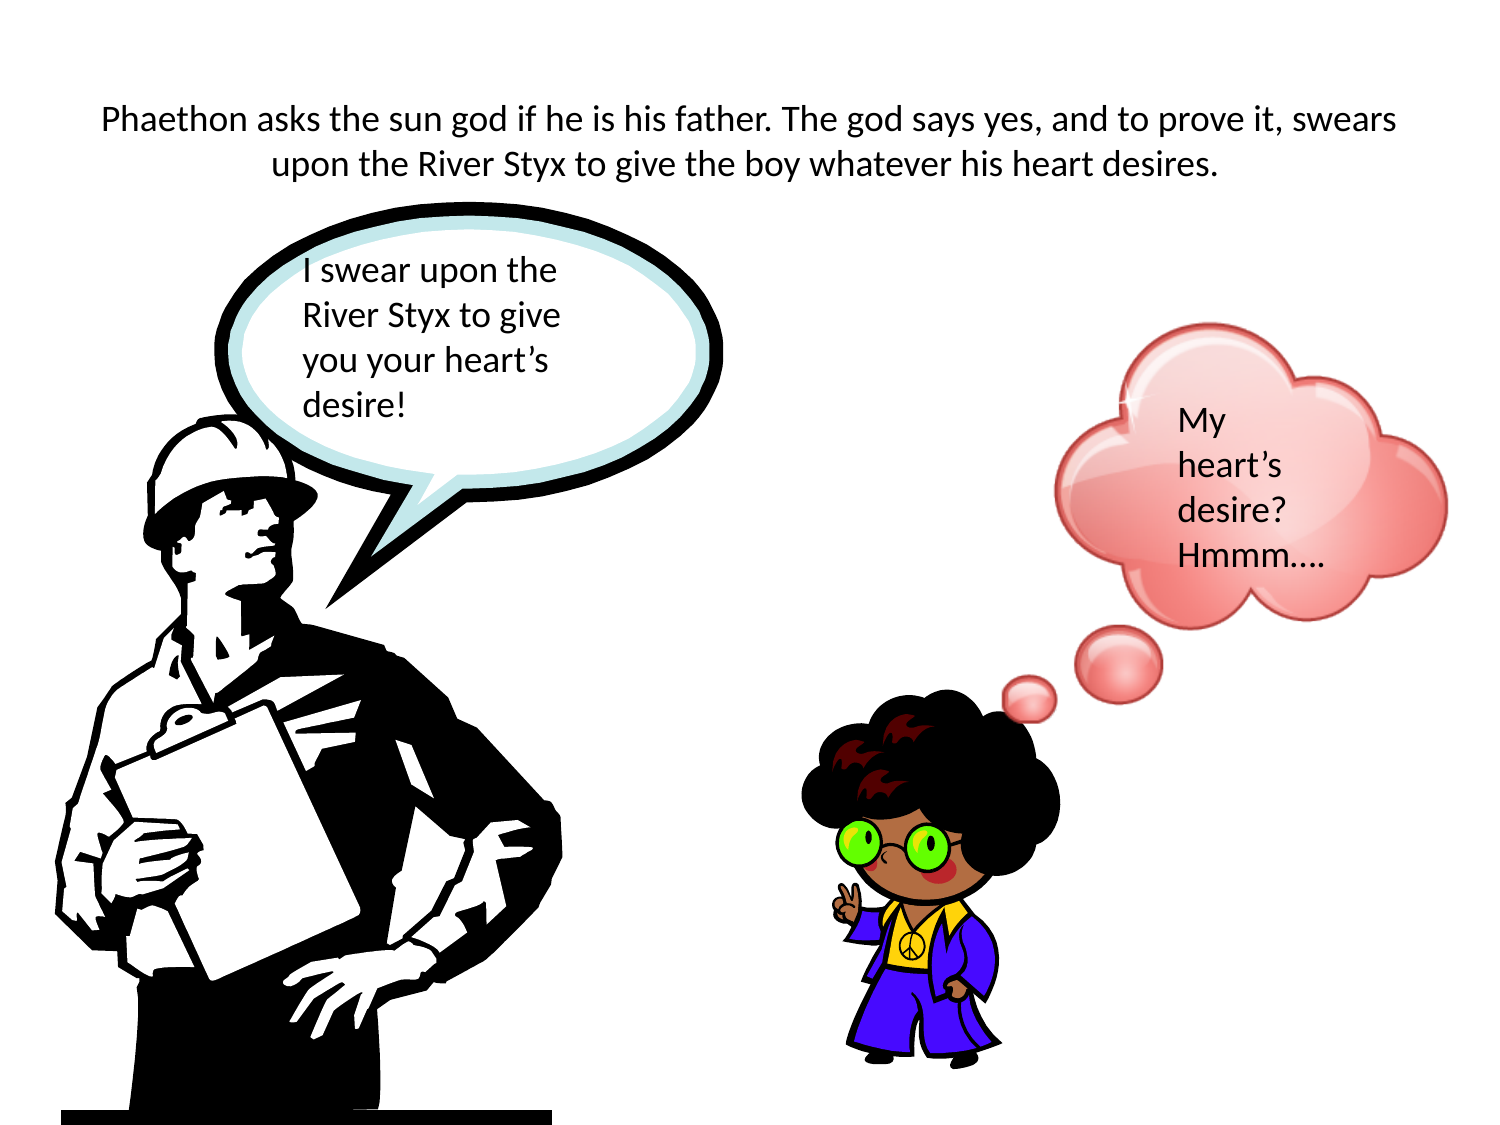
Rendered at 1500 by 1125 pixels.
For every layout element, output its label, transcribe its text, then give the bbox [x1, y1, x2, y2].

picture [54, 199, 726, 1125]
picture [799, 287, 1461, 1070]
title Phaethon asks the sun god if he is his father. The god says yes, and to prove it, swears upon the River Styx to give the boy whatever his heart desires. [75, 45, 1425, 233]
